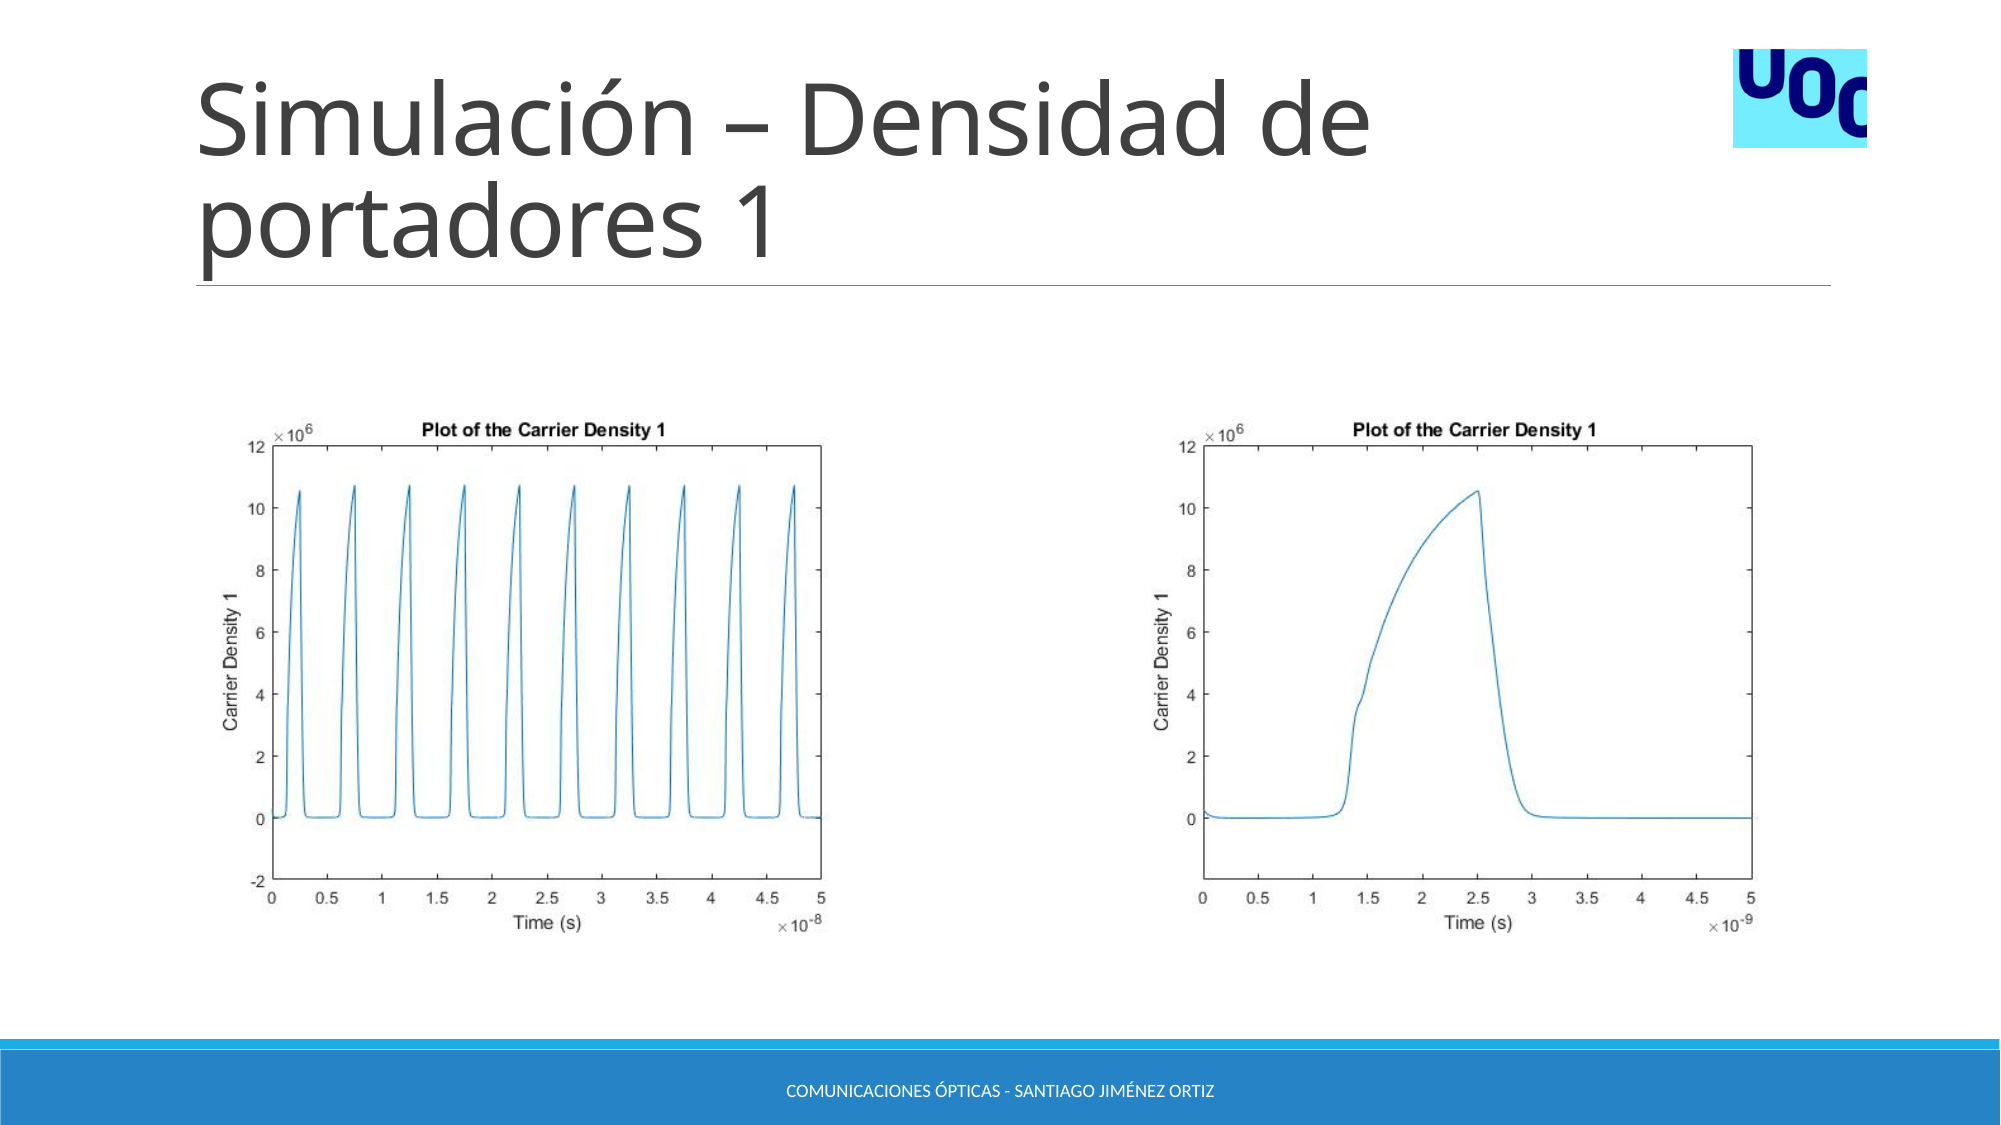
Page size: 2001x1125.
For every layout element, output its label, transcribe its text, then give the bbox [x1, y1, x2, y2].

picture [1621, 0, 2000, 190]
title Simulación – Densidad de portadores 1 [180, 47, 1830, 285]
footer Comunicaciones ópticas - Santiago Jiménez Ortiz [604, 1059, 1396, 1120]
picture [179, 406, 890, 939]
picture [1110, 406, 1821, 939]
